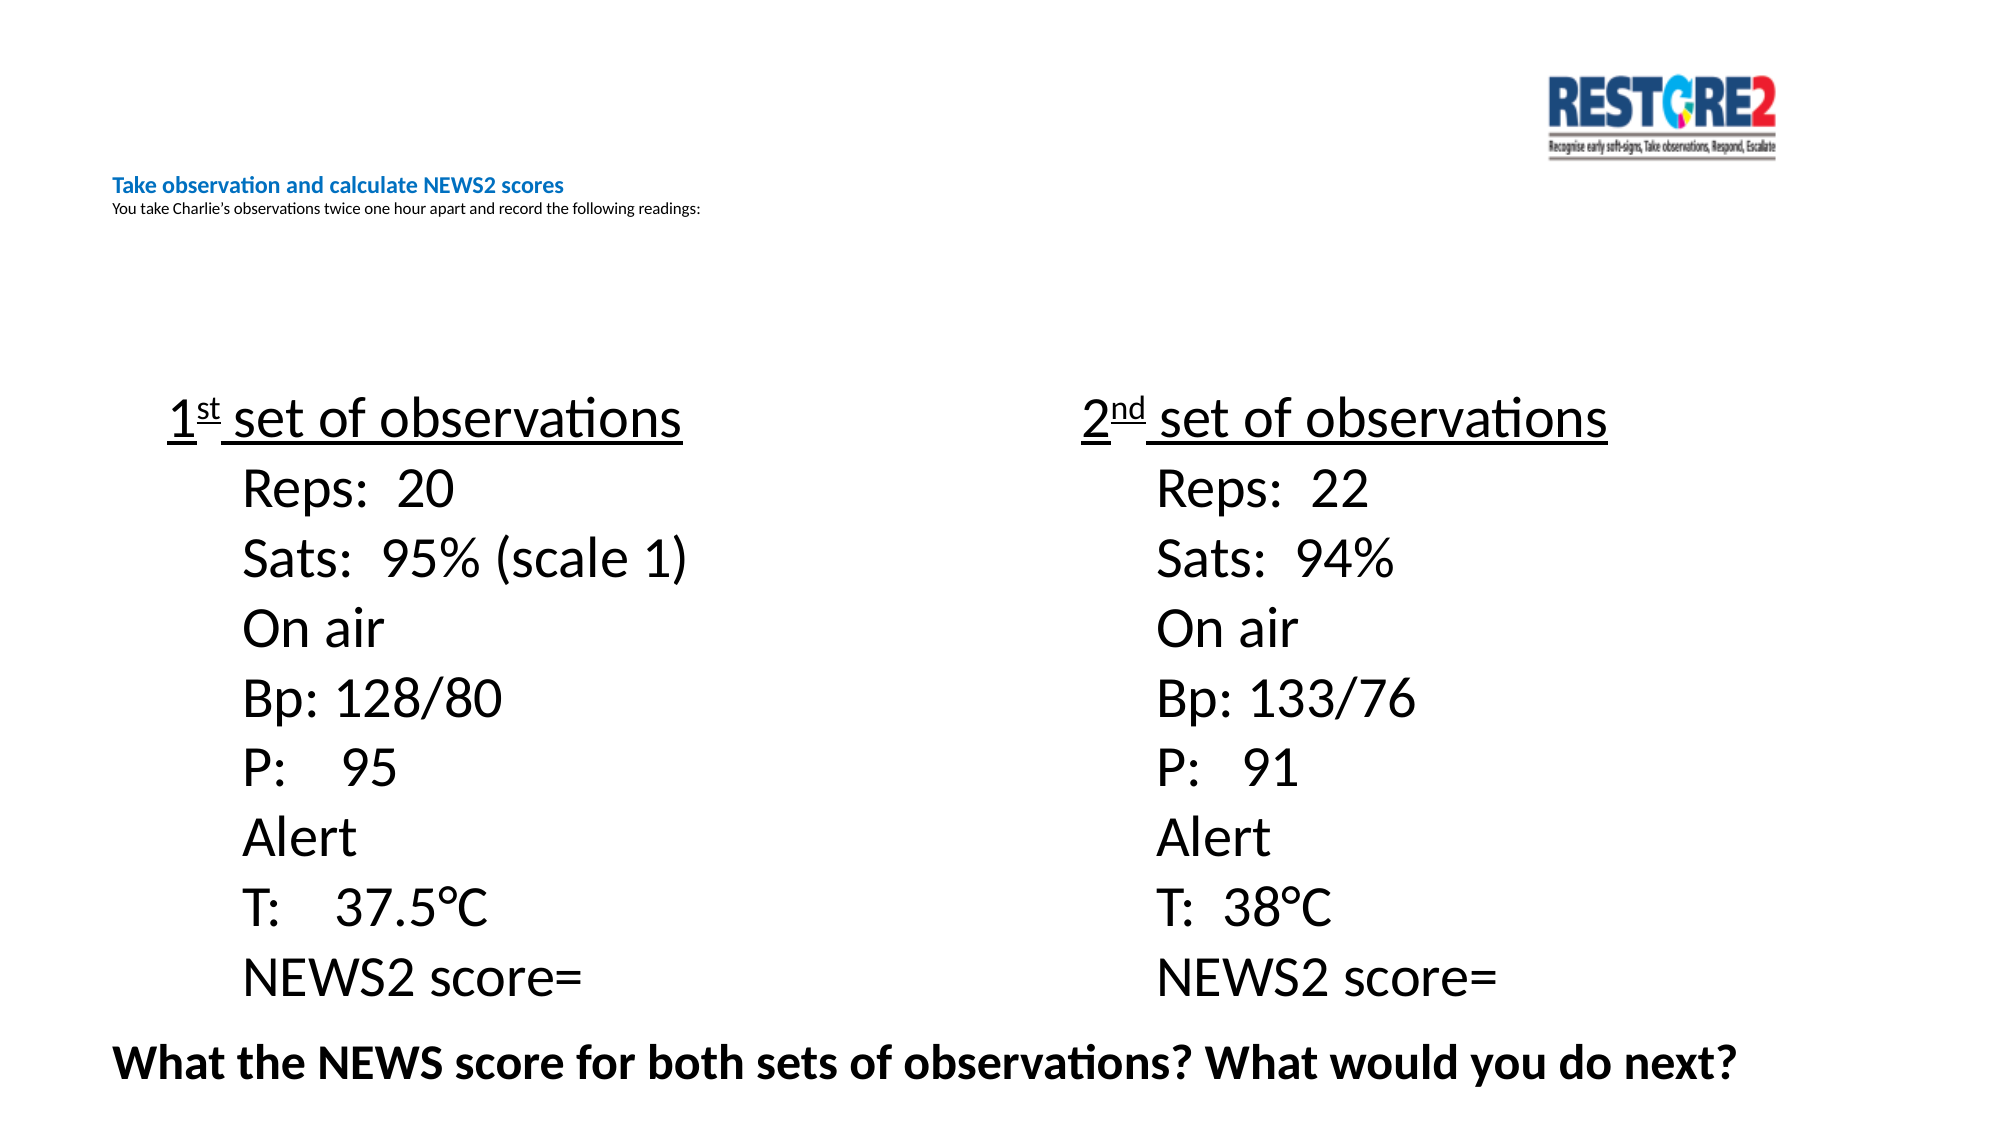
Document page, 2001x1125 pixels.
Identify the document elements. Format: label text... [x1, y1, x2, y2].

text_box 1st set of observations Reps: 20 Sats: 95% (scale 1) On air Bp: 128/80 P: 95 Alert T: 37.5°C NEWS2 score= [152, 371, 957, 1016]
picture [1539, 67, 1779, 170]
text_box What the NEWS score for both sets of observations? What would you do next? [97, 1022, 1816, 1097]
title Take observation and calculate NEWS2 scores You take Charlie’s observations twice one hour apart and record the following readings: [97, 112, 1854, 226]
text_box 2nd set of observations Reps: 22 Sats: 94% On air Bp: 133/76 P: 91 Alert T: 38°C NEWS2 score= [1066, 371, 1871, 1016]
